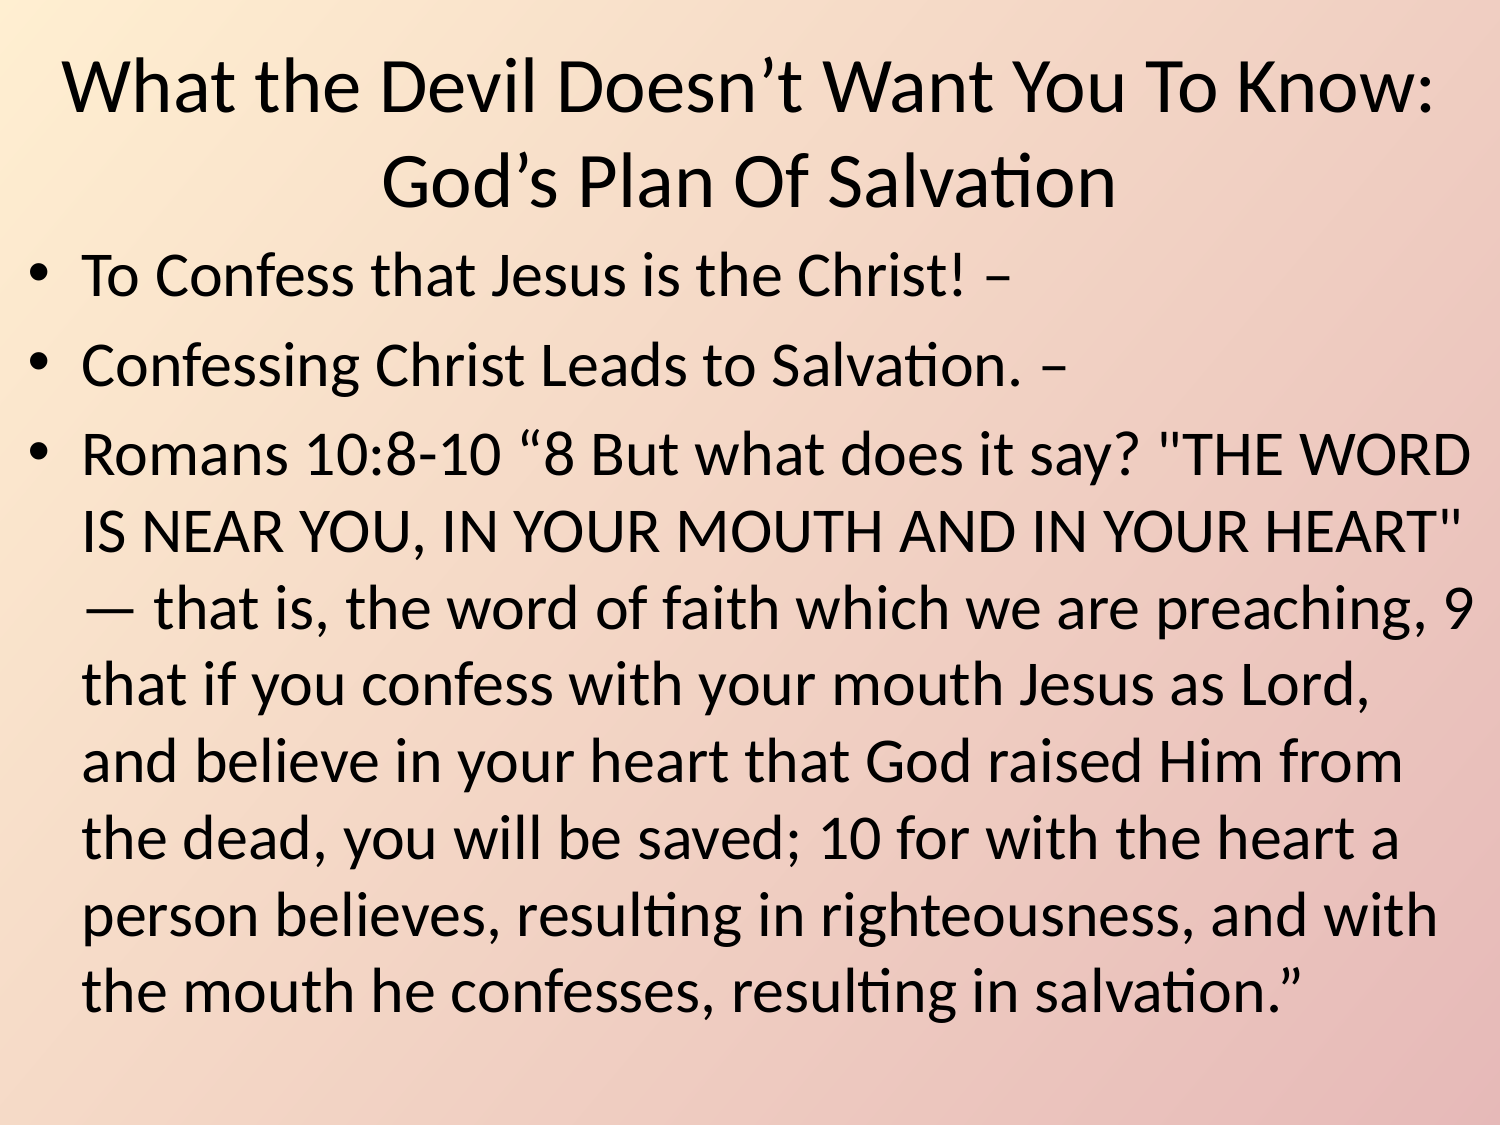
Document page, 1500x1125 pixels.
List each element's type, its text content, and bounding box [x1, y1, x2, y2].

list To Confess that Jesus is the Christ! – Confessing Christ Leads to Salvation. – Romans 10:8-10 “8 But what does it say? "THE WORD IS NEAR YOU, IN YOUR MOUTH AND IN YOUR HEART" — that is, the word of faith which we are preaching, 9 that if you confess with your mouth Jesus as Lord, and believe in your heart that God raised Him from the dead, you will be saved; 10 for with the heart a person believes, resulting in righteousness, and with the mouth he confesses, resulting in salvation.” [12, 224, 1500, 1100]
title What the Devil Doesn’t Want You To Know: God’s Plan Of Salvation [0, 24, 1500, 233]
